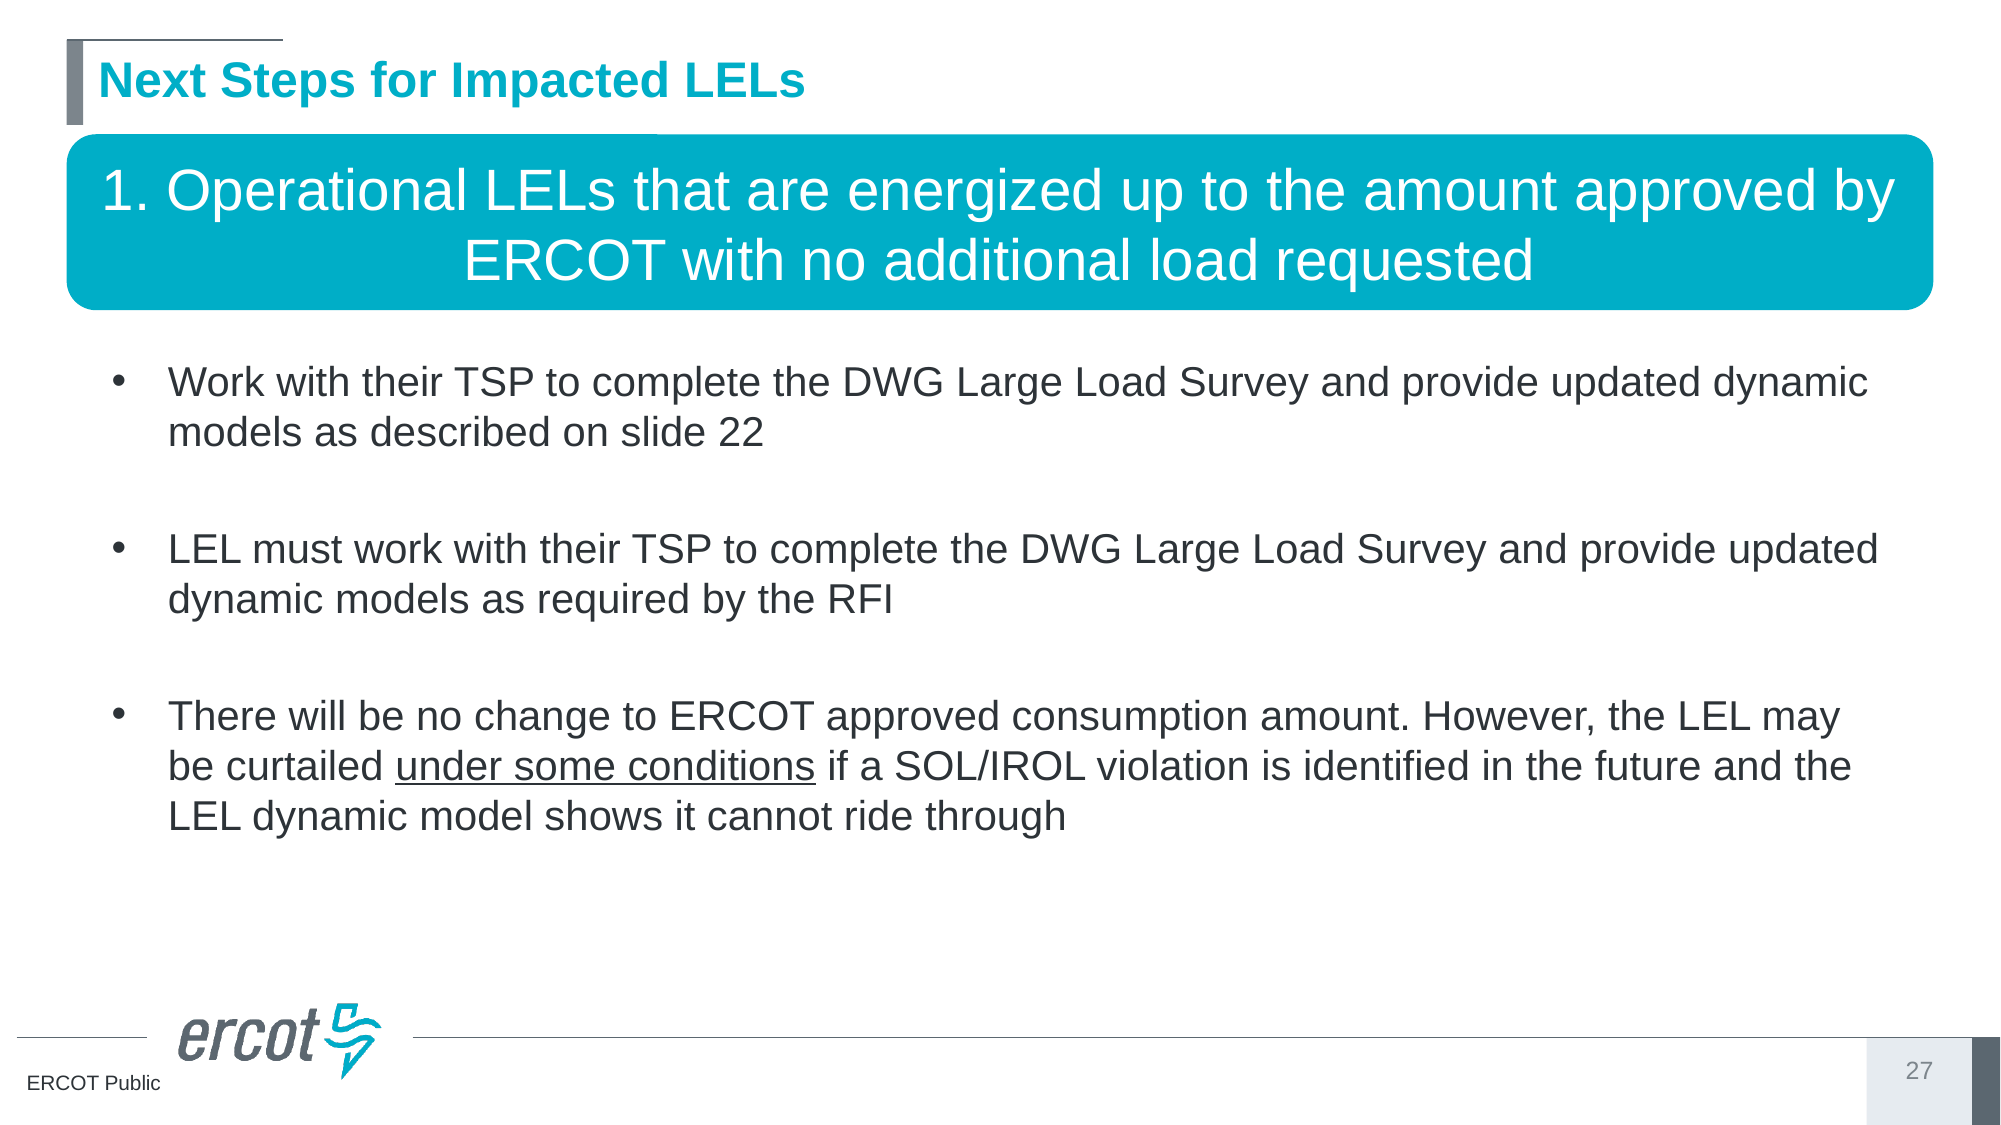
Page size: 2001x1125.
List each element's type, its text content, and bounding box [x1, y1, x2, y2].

slide_number 27 [1866, 1051, 1973, 1088]
picture [174, 999, 385, 1082]
text_box 1. Operational LELs that are energized up to the amount approved by ERCOT with no additional load requested [64, 132, 1936, 313]
title Next Steps for Impacted LELs [83, 39, 1934, 125]
list Work with their TSP to complete the DWG Large Load Survey and provide updated dynamic models as described on slide 22 LEL must work with their TSP to complete the DWG Large Load Survey and provide updated dynamic models as required by the RFI There will be no change to ERCOT approved consumption amount. However, the LEL may be curtailed under some conditions if a SOL/IROL violation is identified in the future and the LEL dynamic model shows it cannot ride through [66, 310, 1934, 992]
